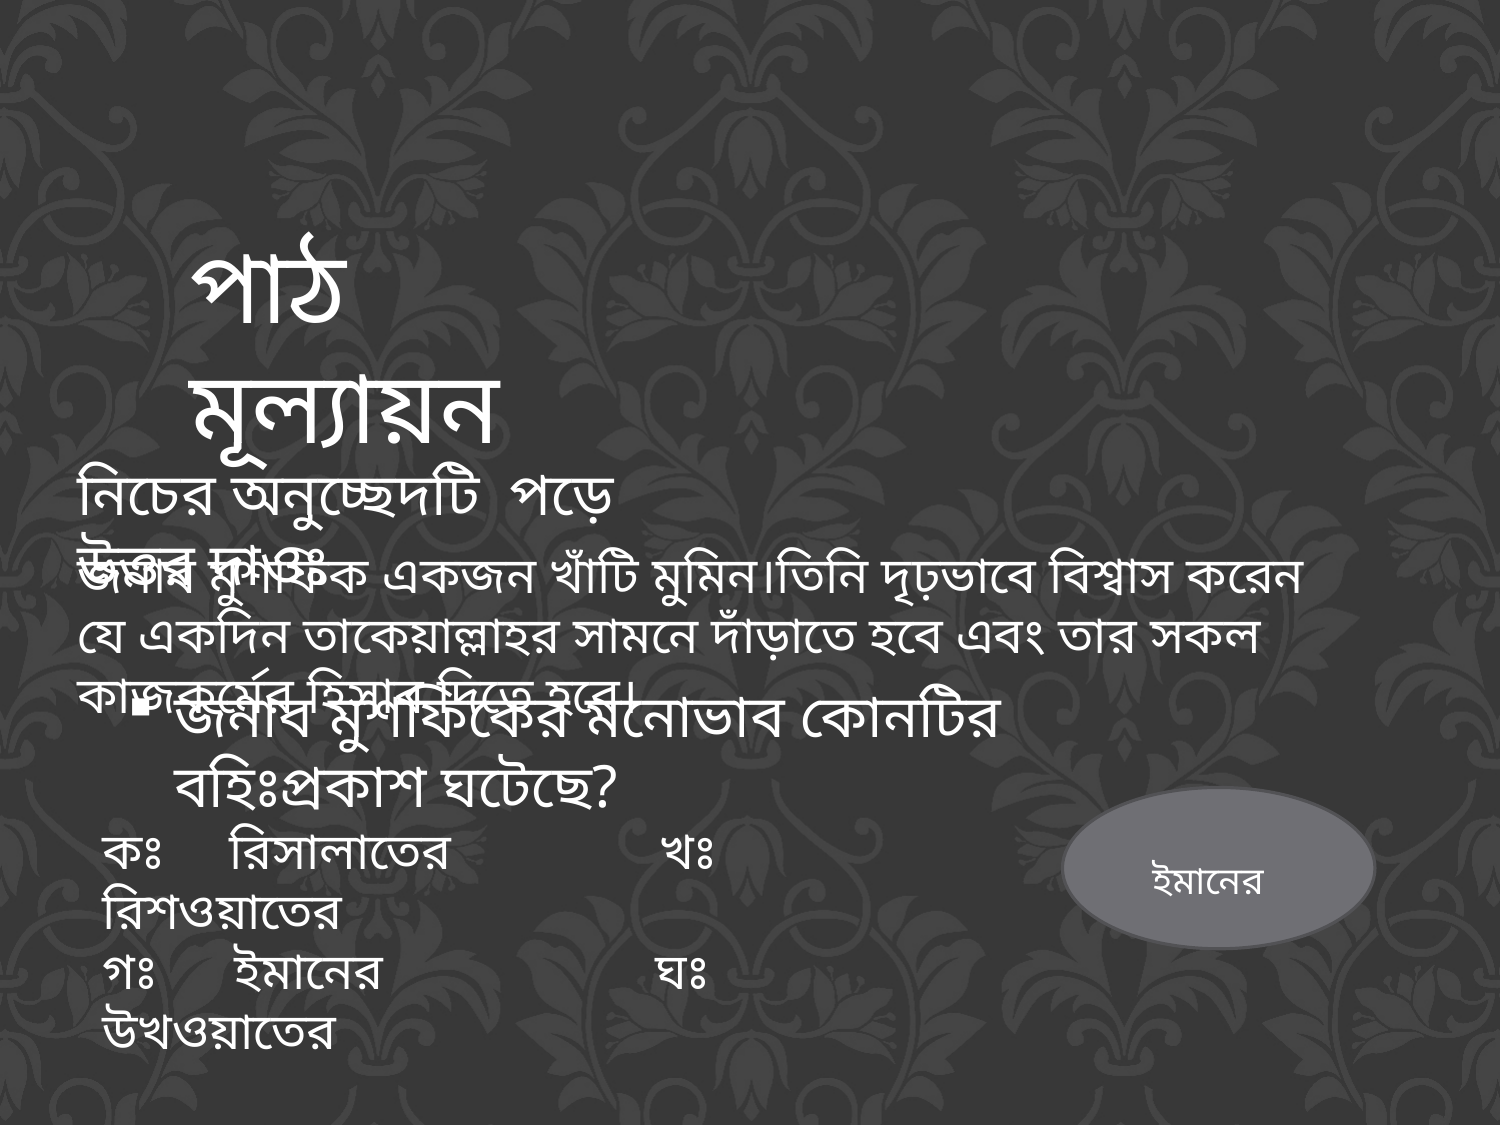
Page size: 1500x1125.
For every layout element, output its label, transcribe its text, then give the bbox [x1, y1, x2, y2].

text_box জনাব মুশফিকের মনোভাব কোনটির বহিঃপ্রকাশ ঘটেছে? [112, 672, 1263, 827]
text_box ইমানের [1137, 849, 1325, 910]
text_box [1060, 785, 1377, 951]
text_box কঃ রিসালাতের খঃ রিশওয়াতের গঃ ইমানের ঘঃ উখওয়াতের [87, 812, 950, 1068]
text_box জনাব মুশফিক একজন খাঁটি মুমিন।তিনি দৃঢ়ভাবে বিশ্বাস করেন যে একদিন তাকেয়াল্লাহর সামনে দাঁড়াতে হবে এবং তার সকল কাজকর্মের হিসাব দিতে হবে। [62, 535, 1350, 731]
text_box পাঠ মূল্যায়ন [174, 216, 625, 449]
text_box নিচের অনুচ্ছেদটি পড়ে উত্তর দাওঃ [62, 449, 750, 535]
